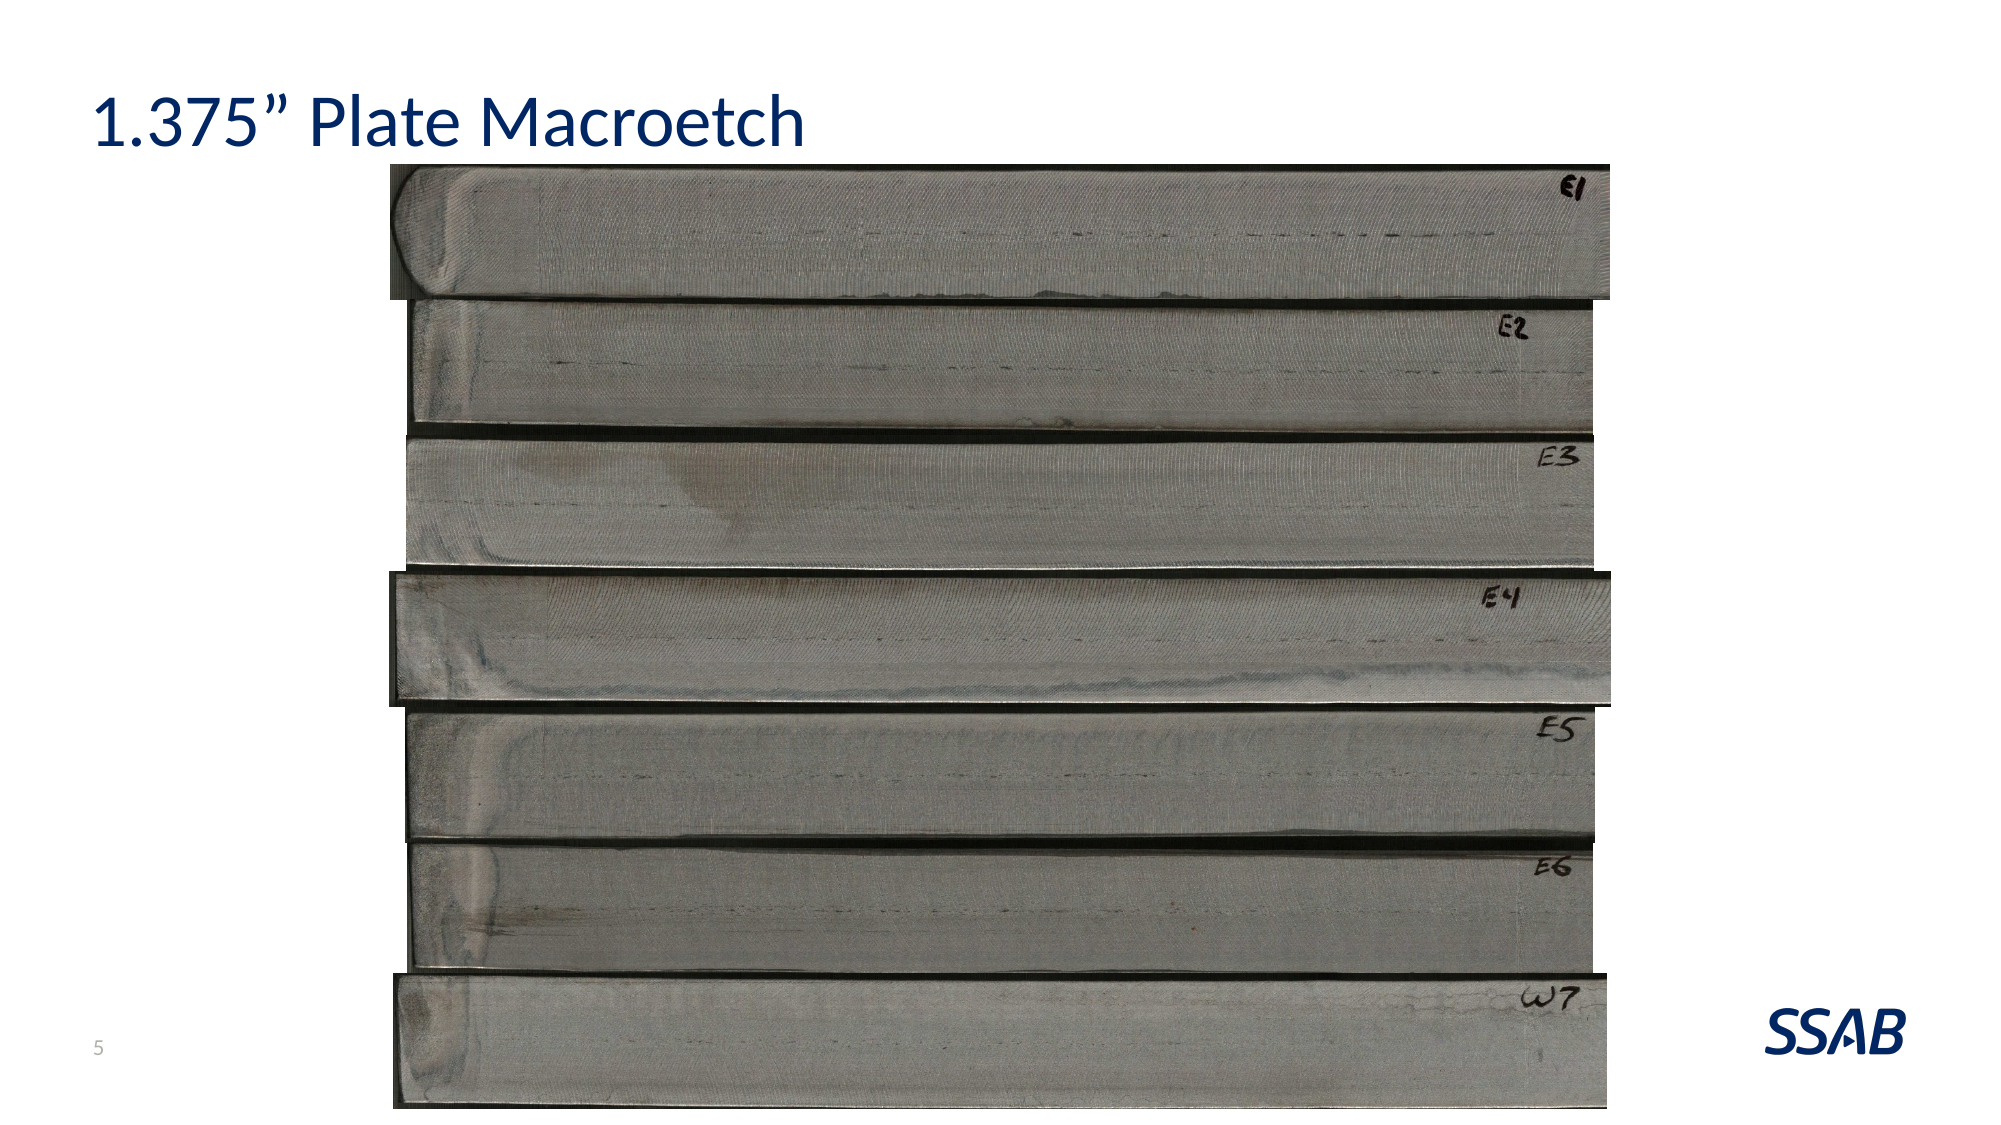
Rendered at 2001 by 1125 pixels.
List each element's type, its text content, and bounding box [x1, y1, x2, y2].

title 1.375” Plate Macroetch [74, 52, 1898, 169]
slide_number 5 [77, 1022, 169, 1069]
picture [1765, 1008, 1906, 1055]
picture [389, 164, 1611, 1109]
